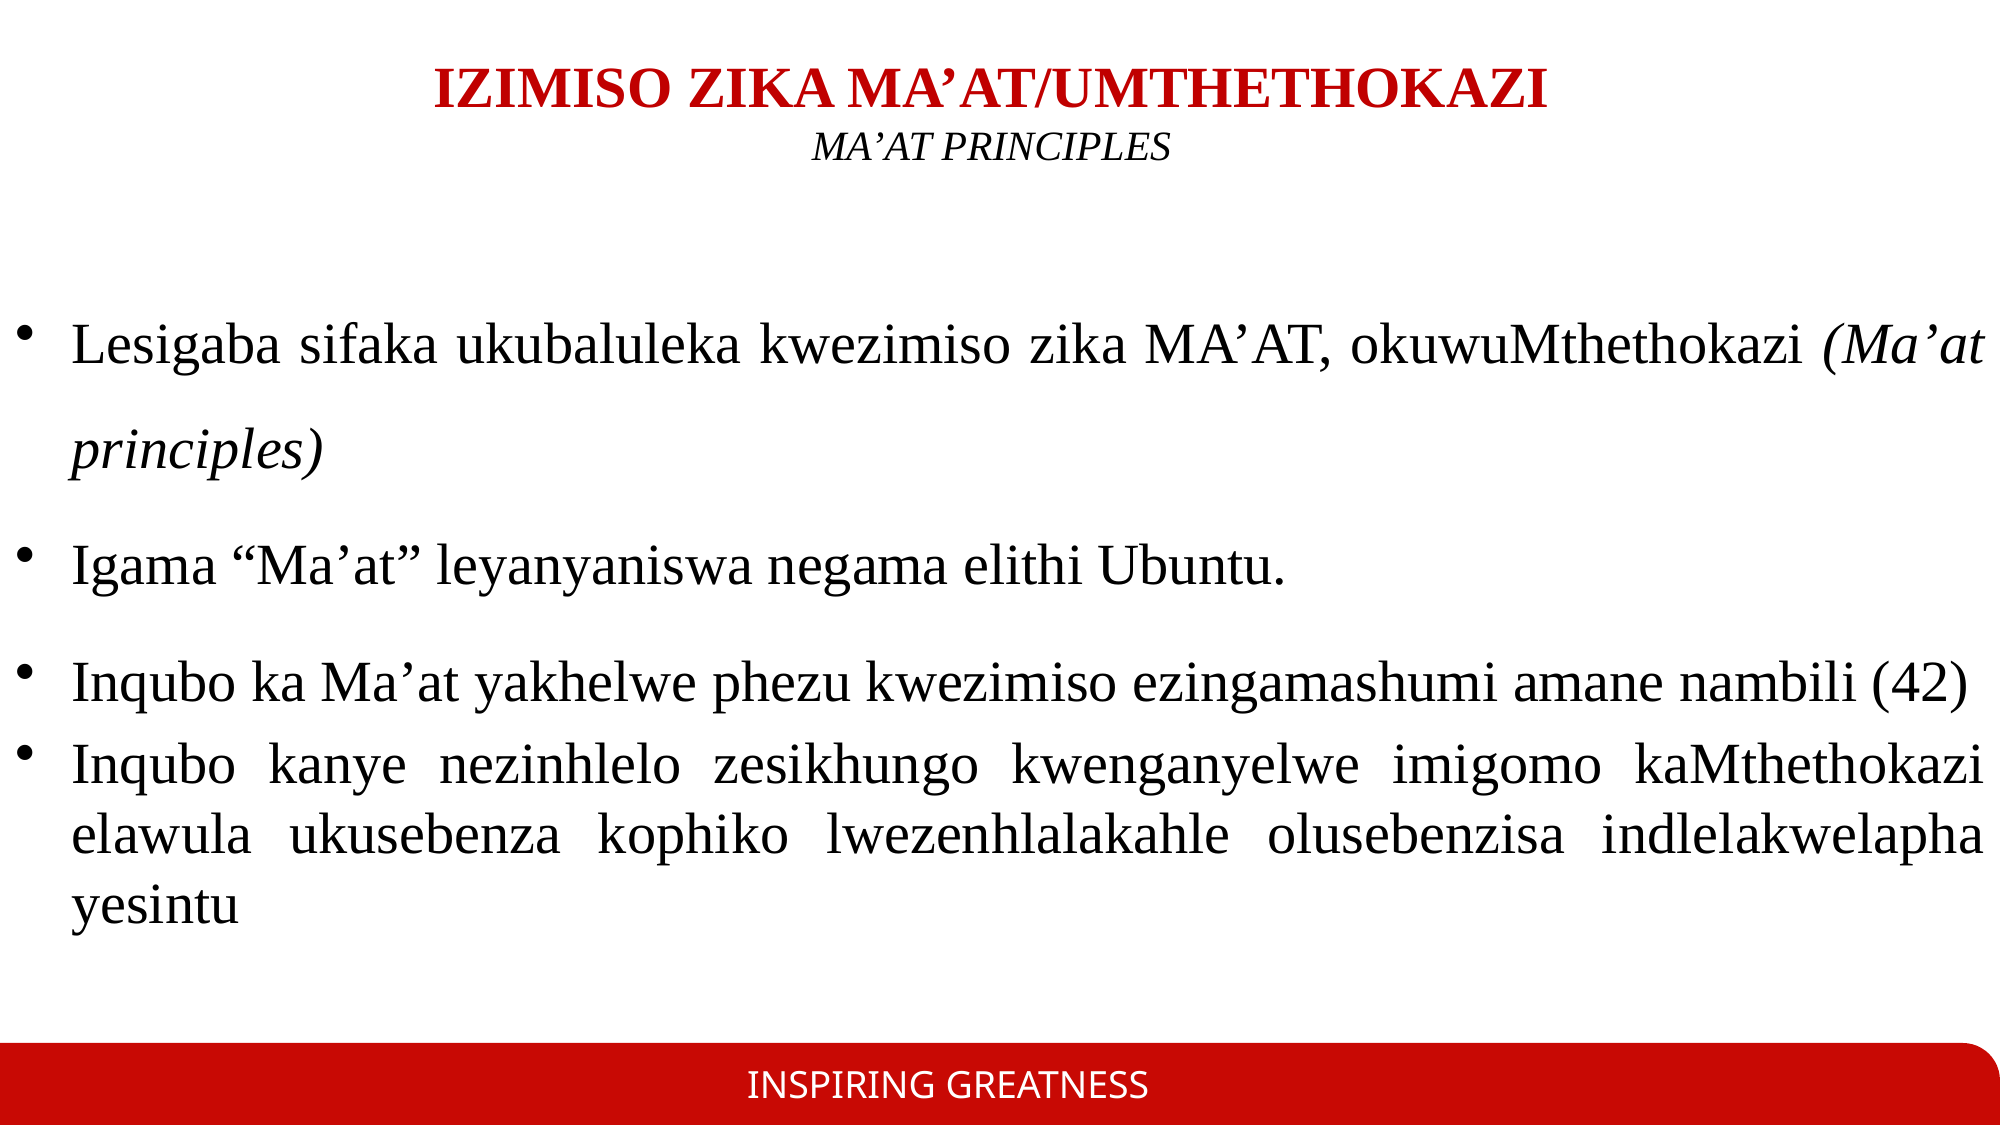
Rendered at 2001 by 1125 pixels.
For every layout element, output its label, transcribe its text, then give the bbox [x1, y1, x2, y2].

title IZIMISO ZIKA MA’AT/UMTHETHOKAZI MA’AT PRINCIPLES [0, 0, 1984, 188]
list Lesigaba sifaka ukubaluleka kwezimiso zika MA’AT, okuwuMthethokazi (Ma’at principles) Igama “Ma’at” leyanyaniswa negama elithi Ubuntu. Inqubo ka Ma’at yakhelwe phezu kwezimiso ezingamashumi amane nambili (42) Inqubo kanye nezinhlelo zesikhungo kwenganyelwe imigomo kaMthethokazi elawula ukusebenza kophiko lwezenhlalakahle olusebenzisa indlelakwelapha yesintu [0, 262, 2000, 1042]
